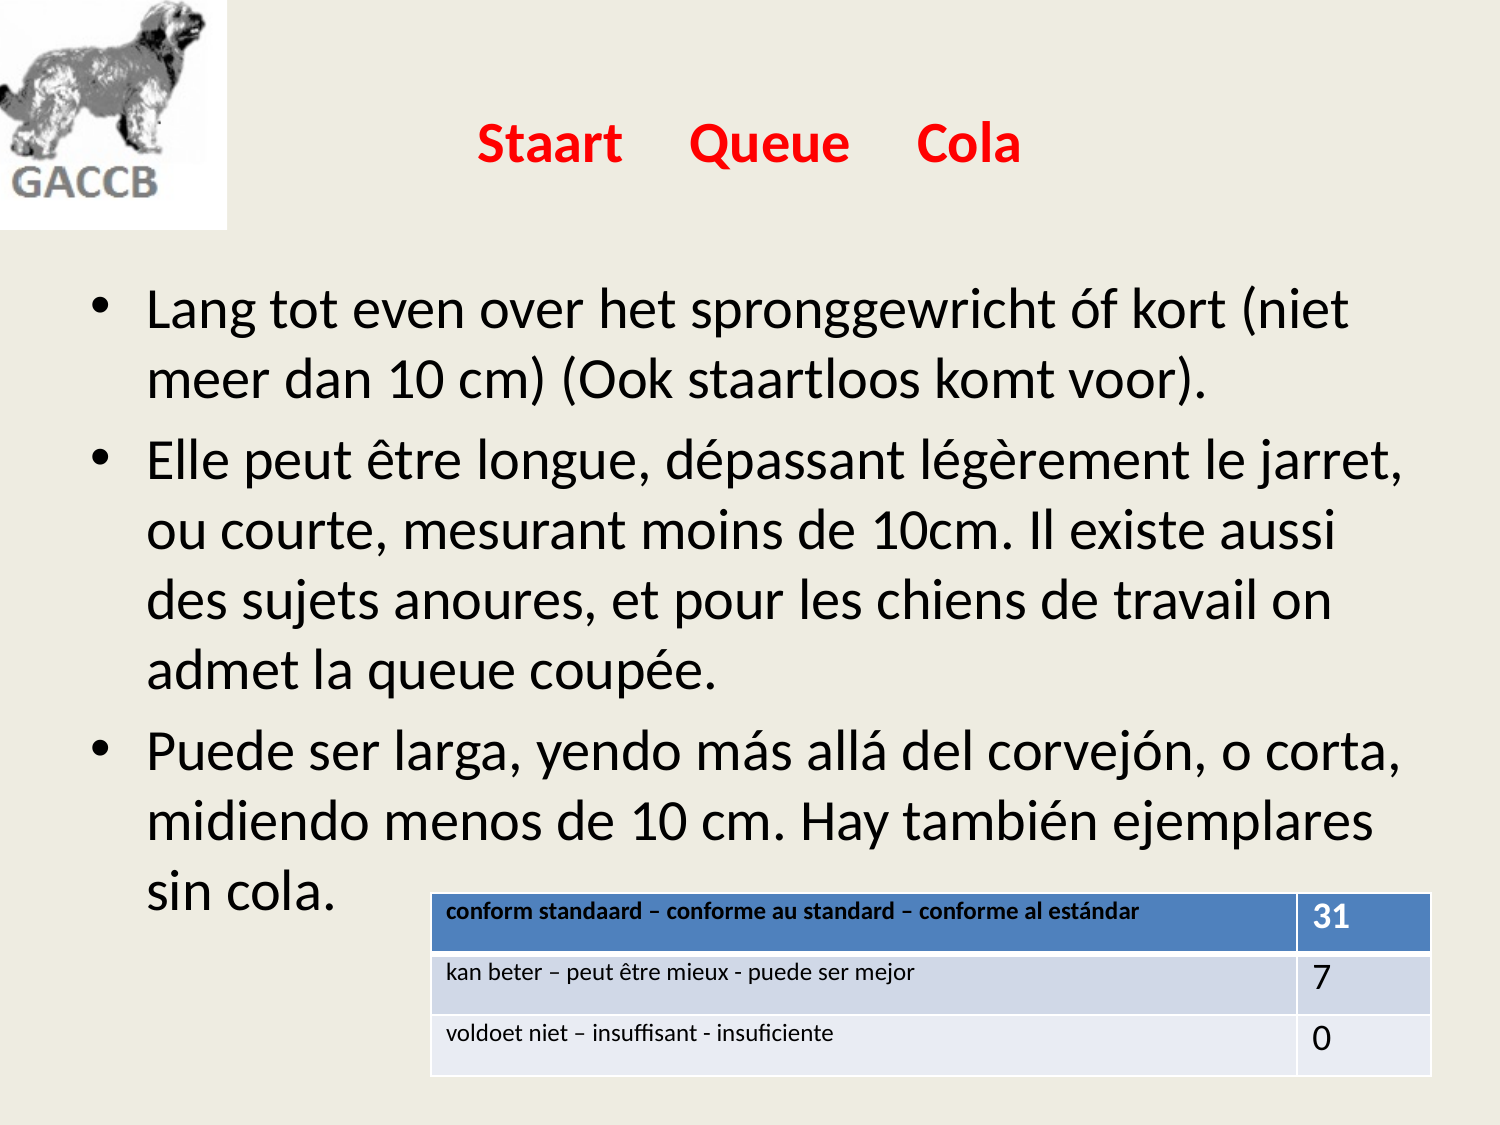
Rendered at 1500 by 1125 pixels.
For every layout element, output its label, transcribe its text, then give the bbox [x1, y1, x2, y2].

table_cell kan beter – peut être mieux - puede ser mejor [432, 957, 1296, 1014]
table_cell 7 [1298, 957, 1430, 1014]
table_cell voldoet niet – insuffisant - insuficiente [432, 1016, 1296, 1075]
table_header 31 [1298, 894, 1430, 951]
table_cell 0 [1298, 1016, 1430, 1075]
picture [0, 0, 228, 230]
table_header conform standaard – conforme au standard – conforme al estándar [432, 894, 1296, 951]
title Staart Queue Cola [231, 45, 1425, 233]
list Lang tot even over het spronggewricht óf kort (niet meer dan 10 cm) (Ook staartloos komt voor). Elle peut être longue, dépassant légèrement le jarret, ou courte, mesurant moins de 10cm. Il existe aussi des sujets anoures, et pour les chiens de travail on admet la queue coupée. Puede ser larga, yendo más allá del corvejón, o corta, midiendo menos de 10 cm. Hay también ejemplares sin cola. [75, 262, 1425, 1005]
